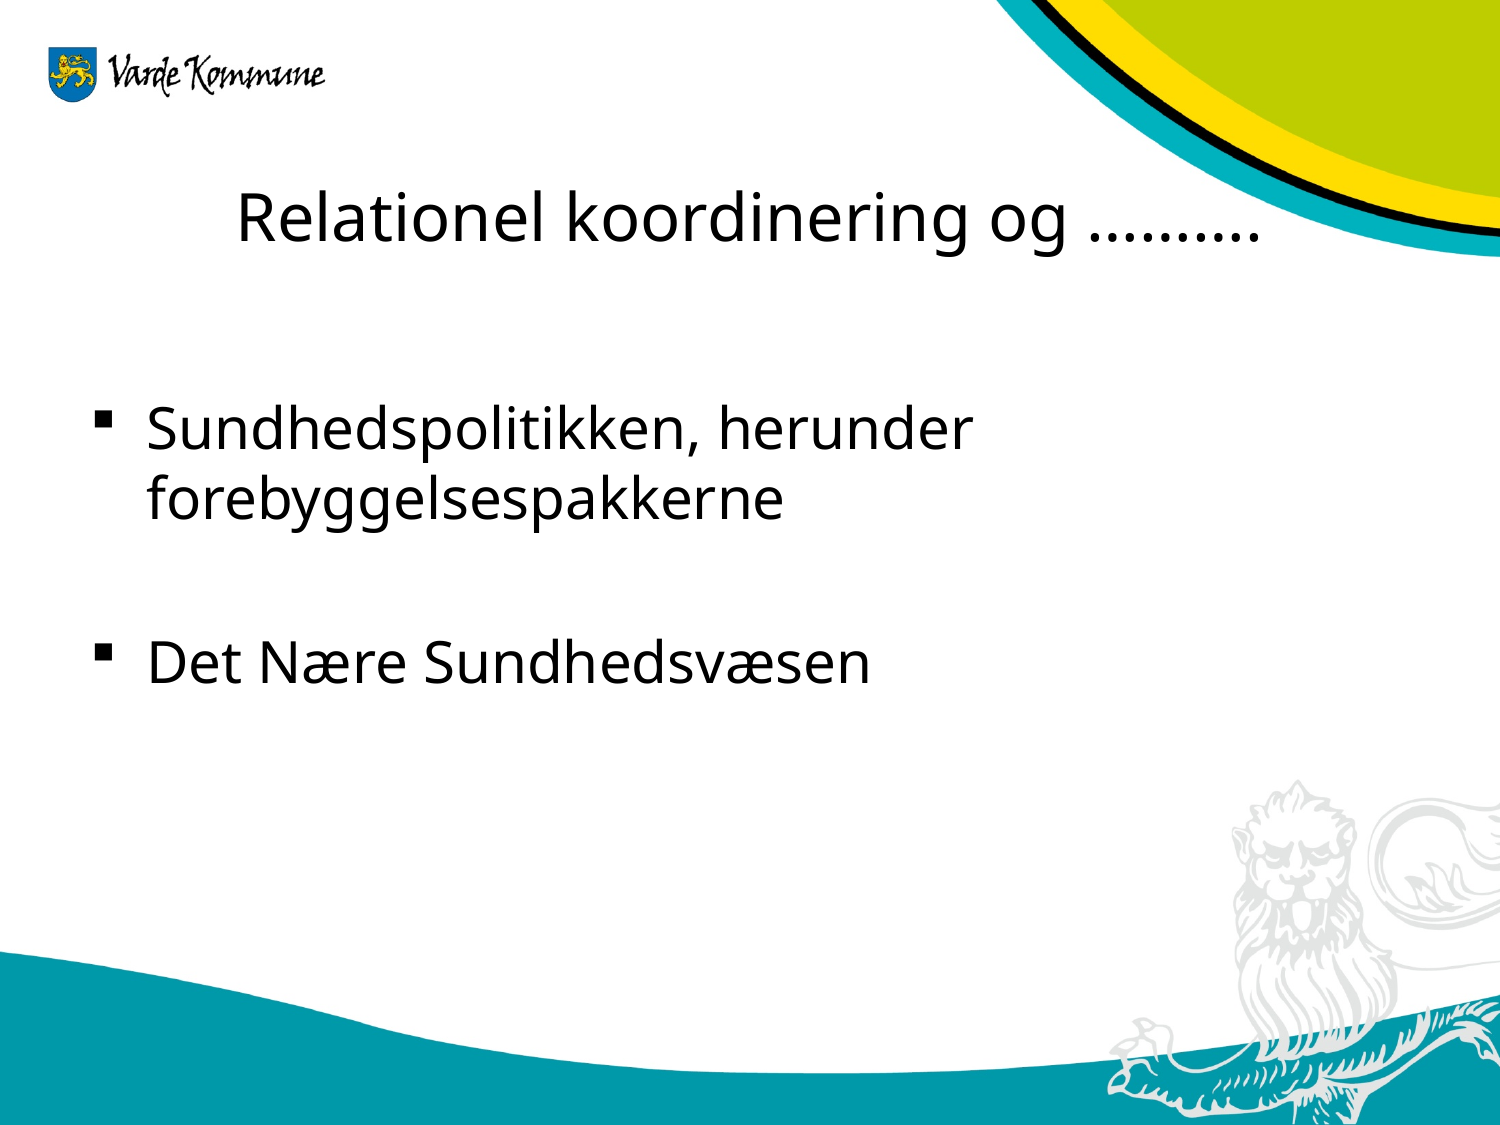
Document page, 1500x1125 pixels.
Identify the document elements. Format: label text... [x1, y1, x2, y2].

title Relationel koordinering og ………. [75, 155, 1425, 275]
list Sundhedspolitikken, herunder forebyggelsespakkerne Det Nære Sundhedsvæsen [75, 302, 1425, 1071]
picture [0, 0, 1500, 1125]
